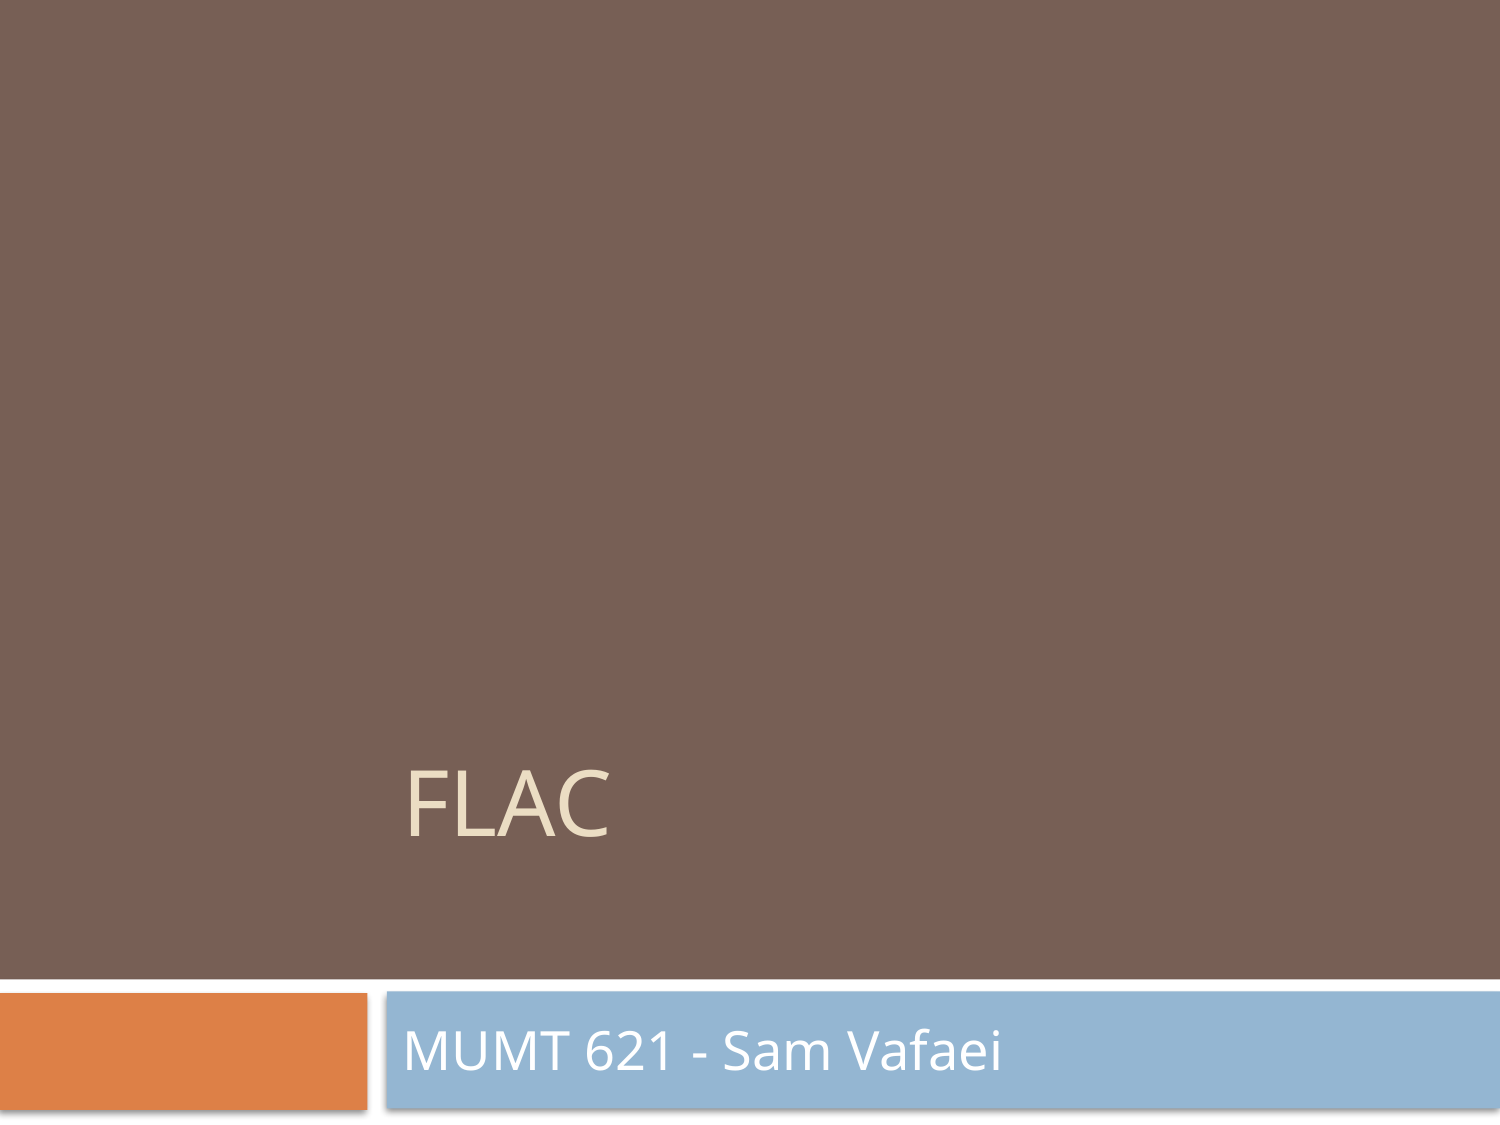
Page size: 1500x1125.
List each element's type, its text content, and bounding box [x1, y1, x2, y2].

subtitle MUMT 621 - Sam Vafaei [387, 992, 1488, 1105]
title FLAC [387, 662, 1450, 963]
